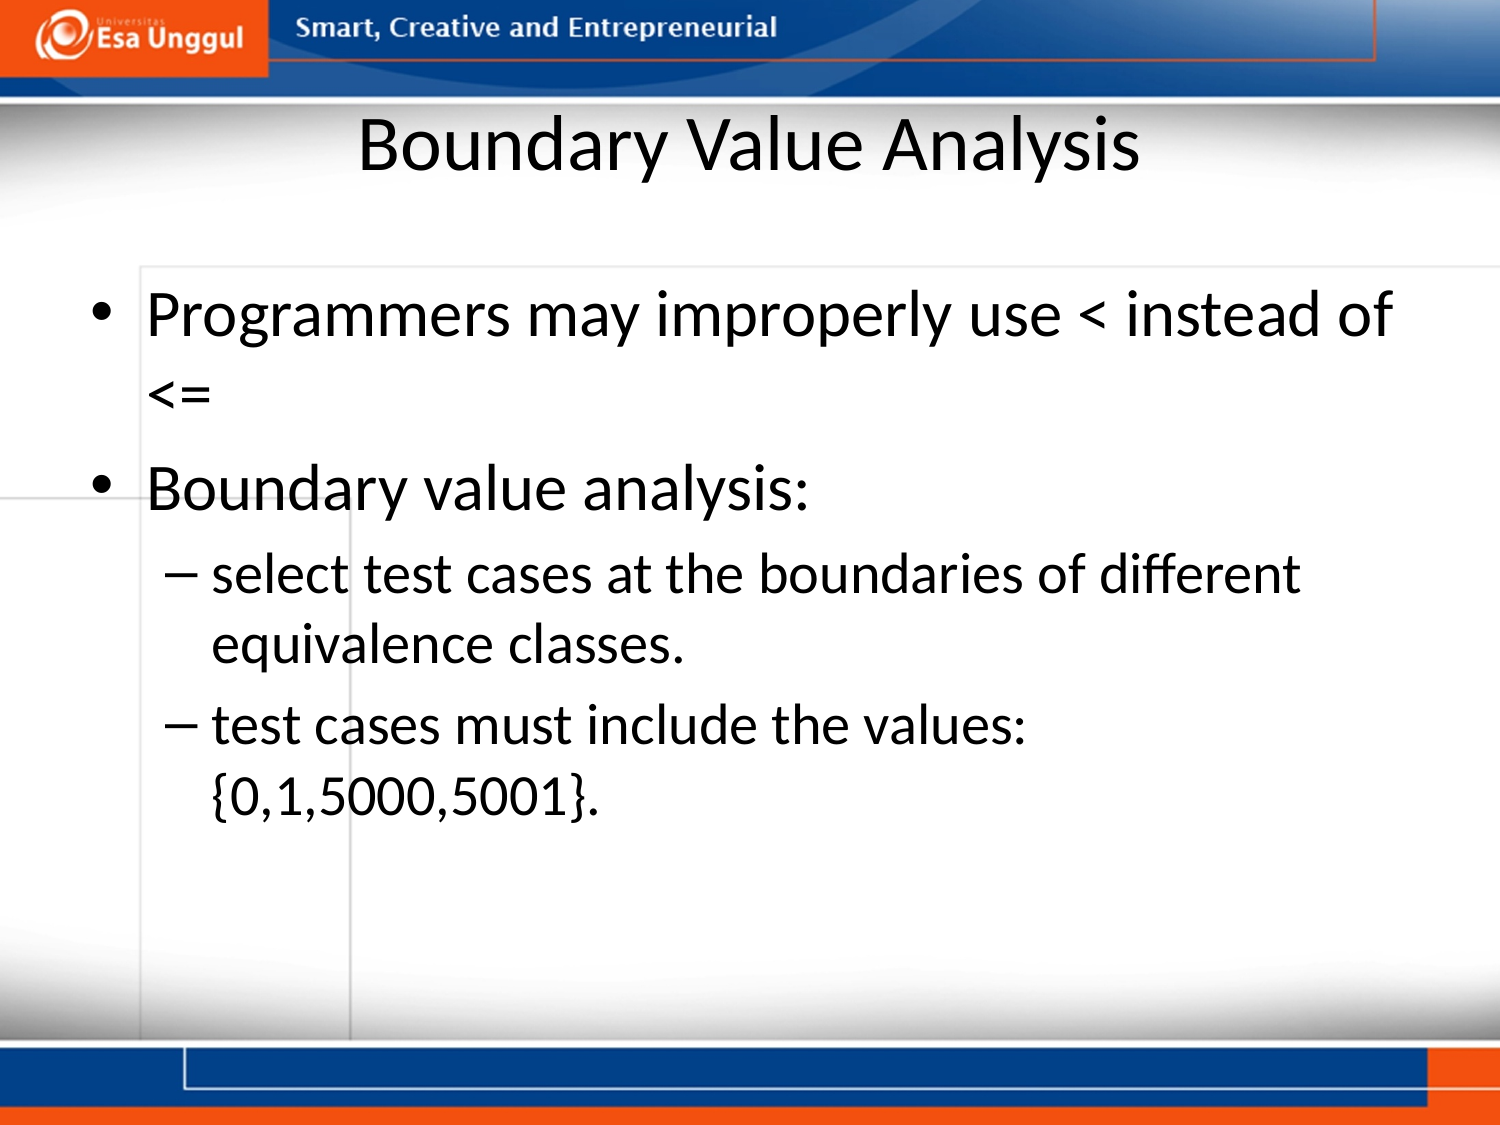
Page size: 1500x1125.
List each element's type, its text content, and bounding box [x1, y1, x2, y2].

title Boundary Value Analysis [75, 45, 1425, 233]
list Programmers may improperly use < instead of <= Boundary value analysis: select test cases at the boundaries of different equivalence classes. test cases must include the values: {0,1,5000,5001}. [75, 262, 1425, 1005]
picture [0, 0, 1500, 1125]
